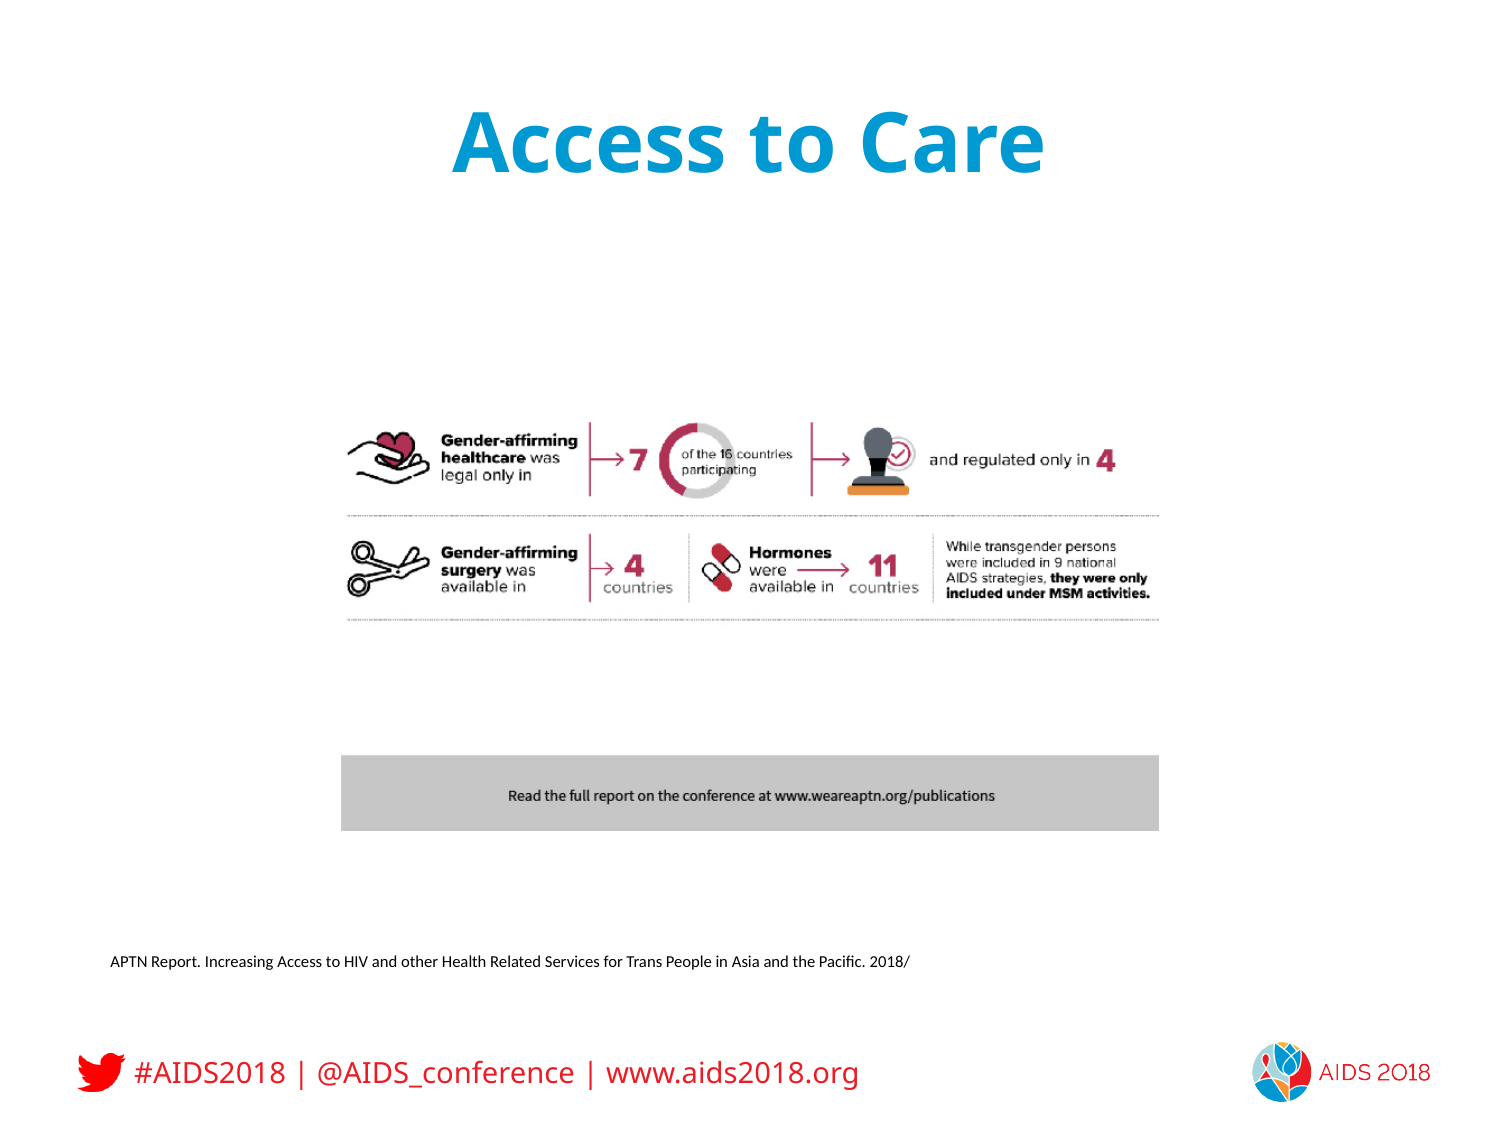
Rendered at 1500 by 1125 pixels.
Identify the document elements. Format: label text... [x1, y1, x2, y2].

text_box APTN Report. Increasing Access to HIV and other Health Related Services for Trans People in Asia and the Pacific. 2018/ [95, 943, 1425, 979]
picture [73, 1044, 129, 1100]
title Access to Care [75, 45, 1425, 233]
picture [1252, 1042, 1430, 1102]
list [340, 325, 1160, 831]
